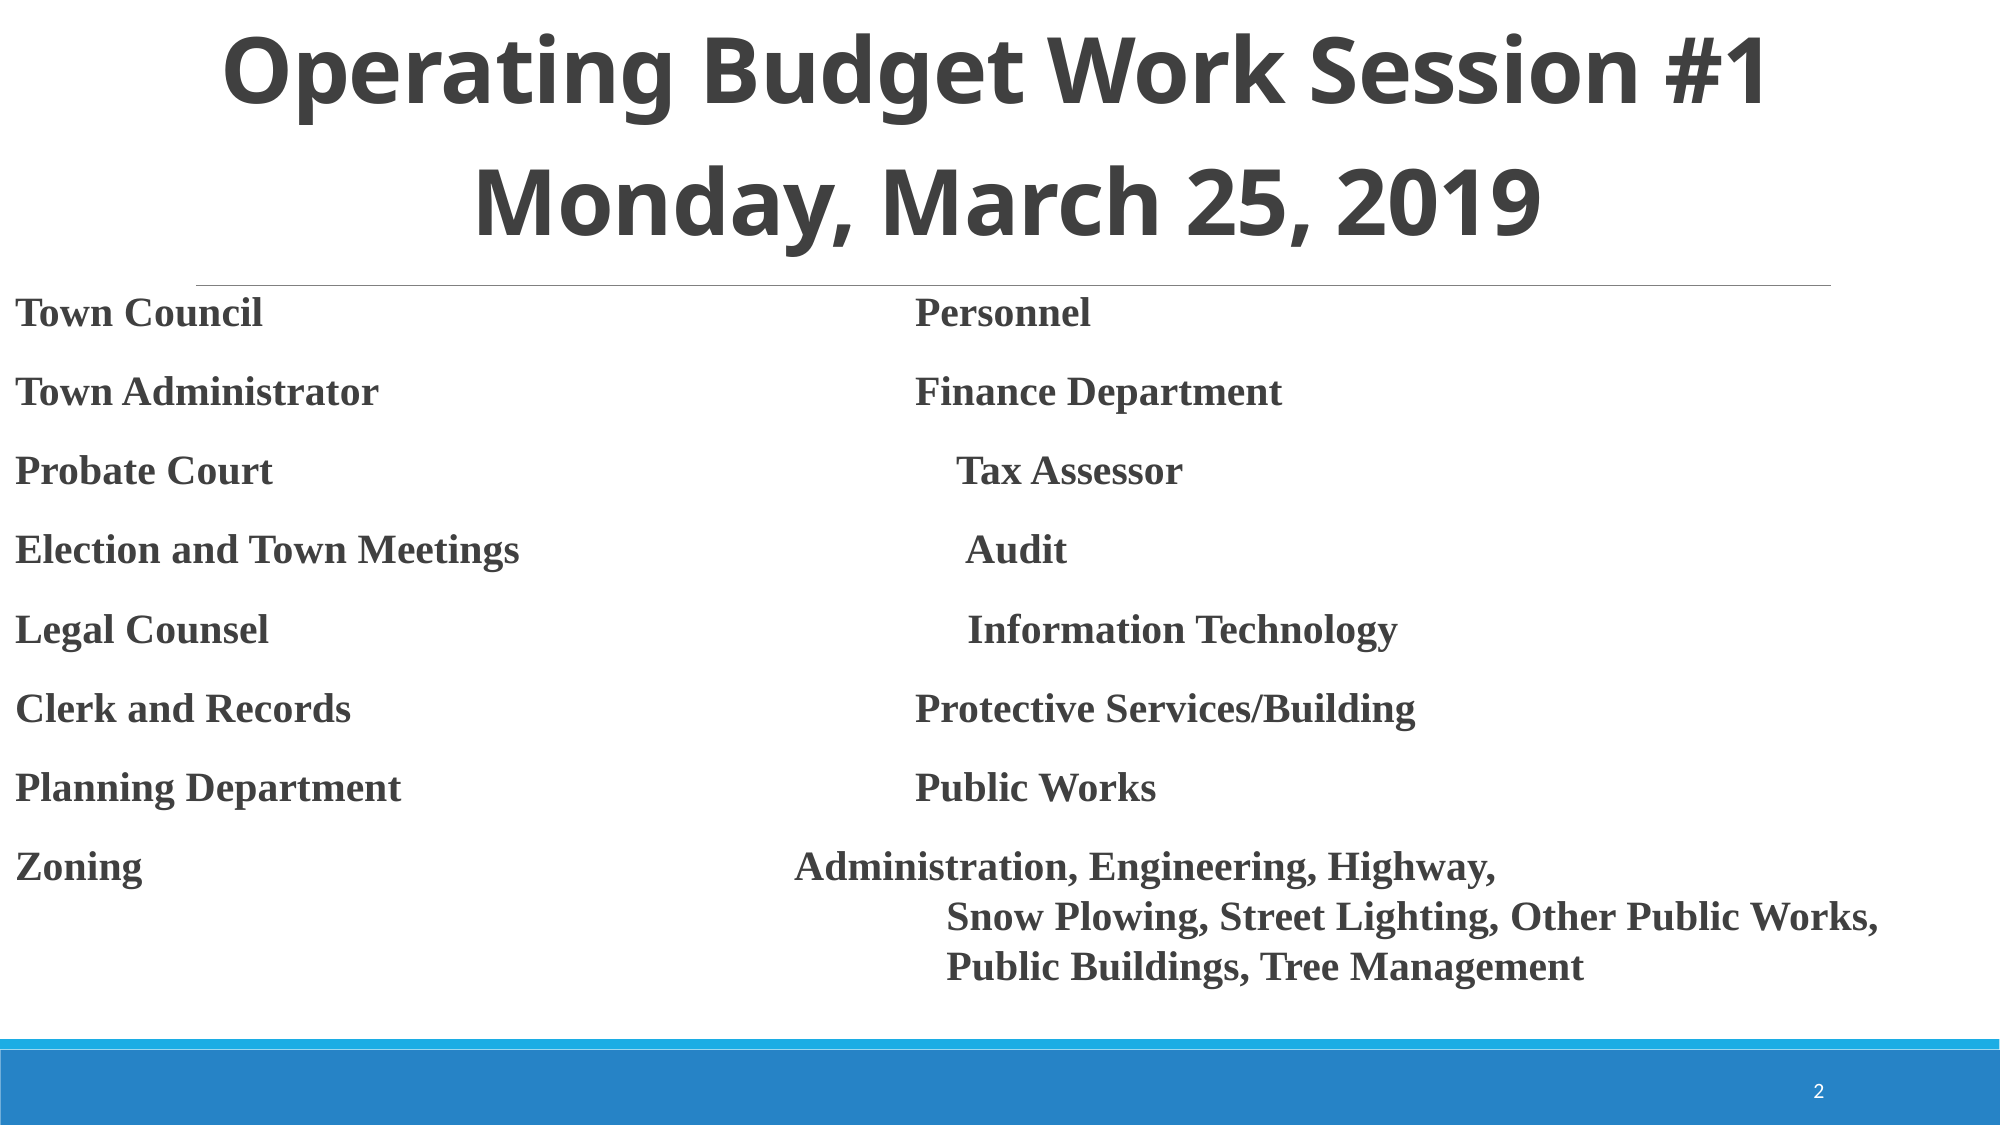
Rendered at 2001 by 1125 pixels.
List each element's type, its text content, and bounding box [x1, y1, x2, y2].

slide_number 2 [1624, 1059, 1840, 1120]
list Operating Budget Work Session #1 Monday, March 25, 2019 Town Council Personnel Town Administrator Finance Department Probate Court Tax Assessor Election and Town Meetings Audit Legal Counsel Information Technology Clerk and Records Protective Services/Building Planning Department Public Works Zoning Administration, Engineering, Highway, Snow Plowing, Street Lighting, Other Public Works, Public Buildings, Tree Management [0, 16, 2000, 1060]
